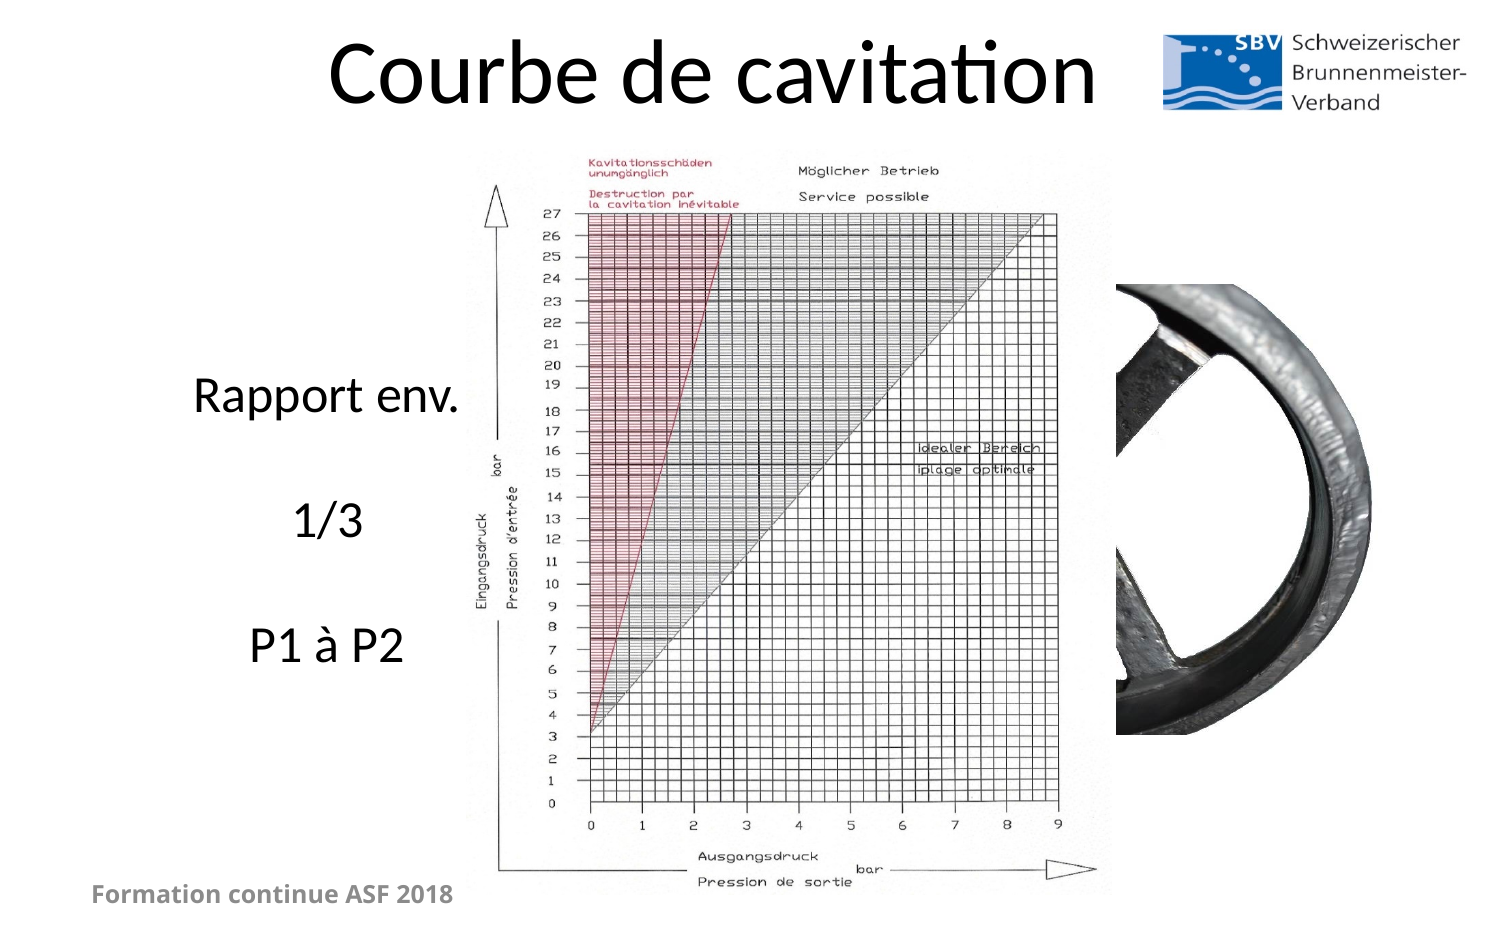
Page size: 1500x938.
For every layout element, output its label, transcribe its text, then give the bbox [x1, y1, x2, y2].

text_box Rapport env. 1/3 P1 à P2 [157, 353, 461, 681]
slide_number Formation continue ASF 2018 [76, 868, 609, 919]
picture [1352, 29, 1471, 115]
title Courbe de cavitation [76, 9, 1352, 125]
picture [1115, 284, 1383, 735]
picture [466, 149, 1113, 895]
